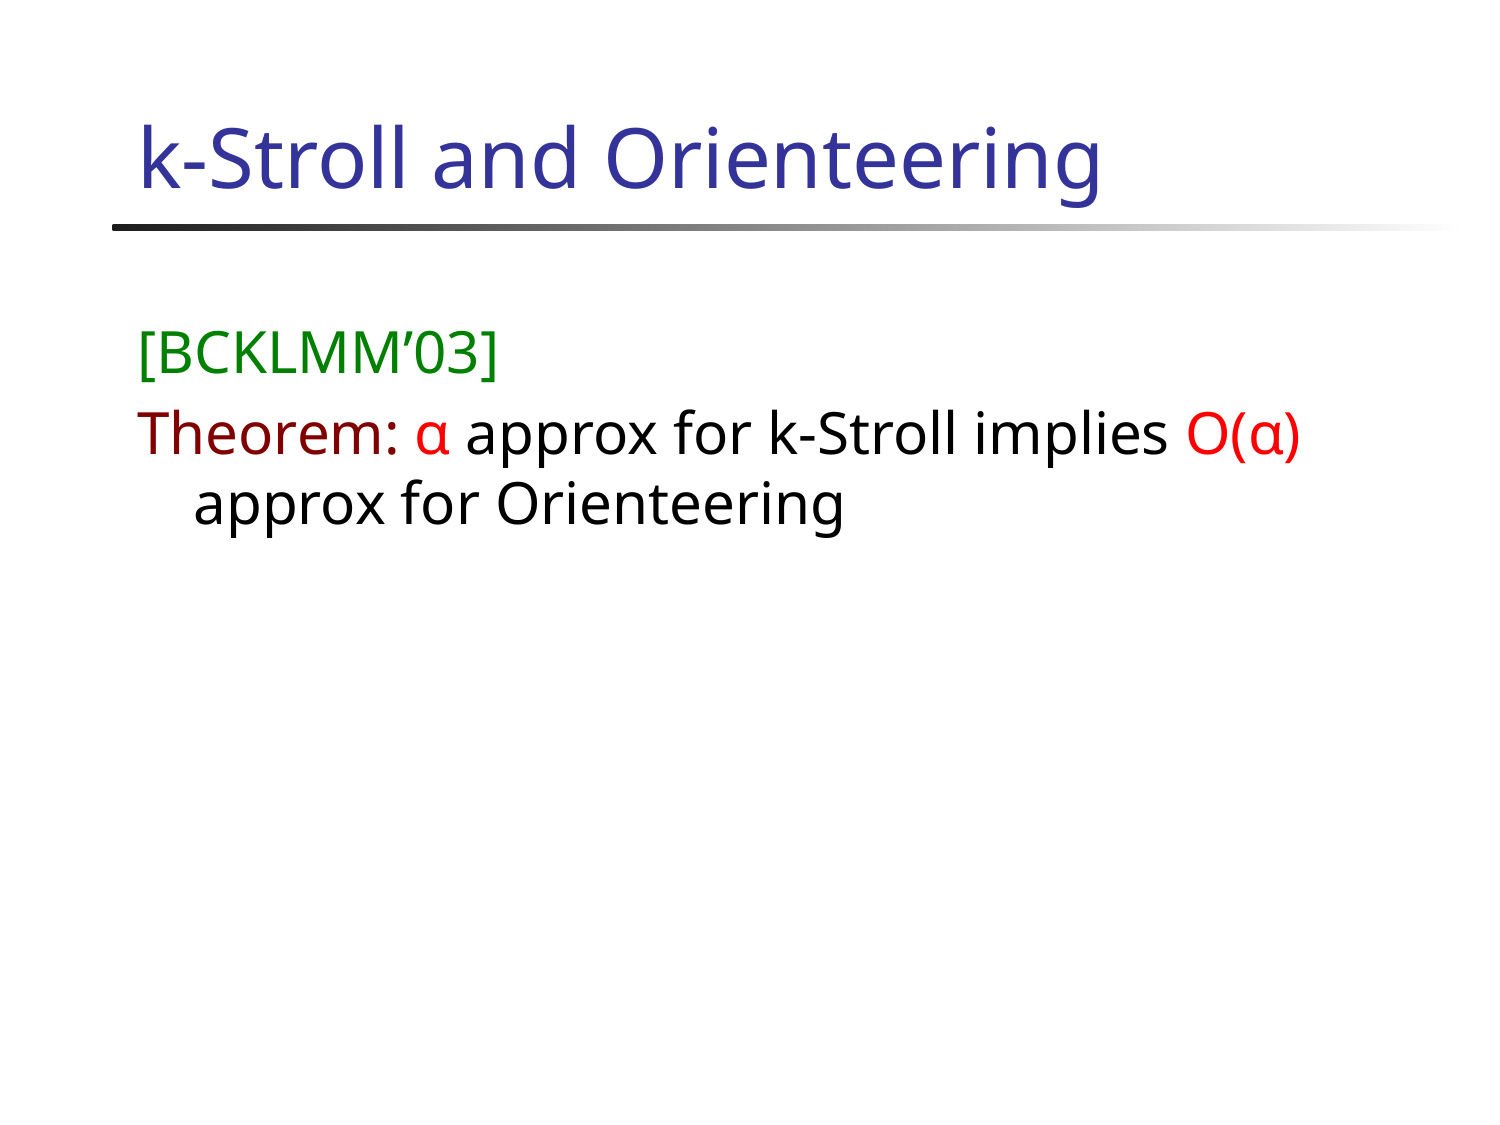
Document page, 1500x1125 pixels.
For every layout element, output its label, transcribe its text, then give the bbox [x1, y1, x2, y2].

title k-Stroll and Orienteering [122, 25, 1465, 214]
list [BCKLMM’03] Theorem: α approx for k-Stroll implies O(α) approx for Orienteering [122, 306, 1465, 1038]
